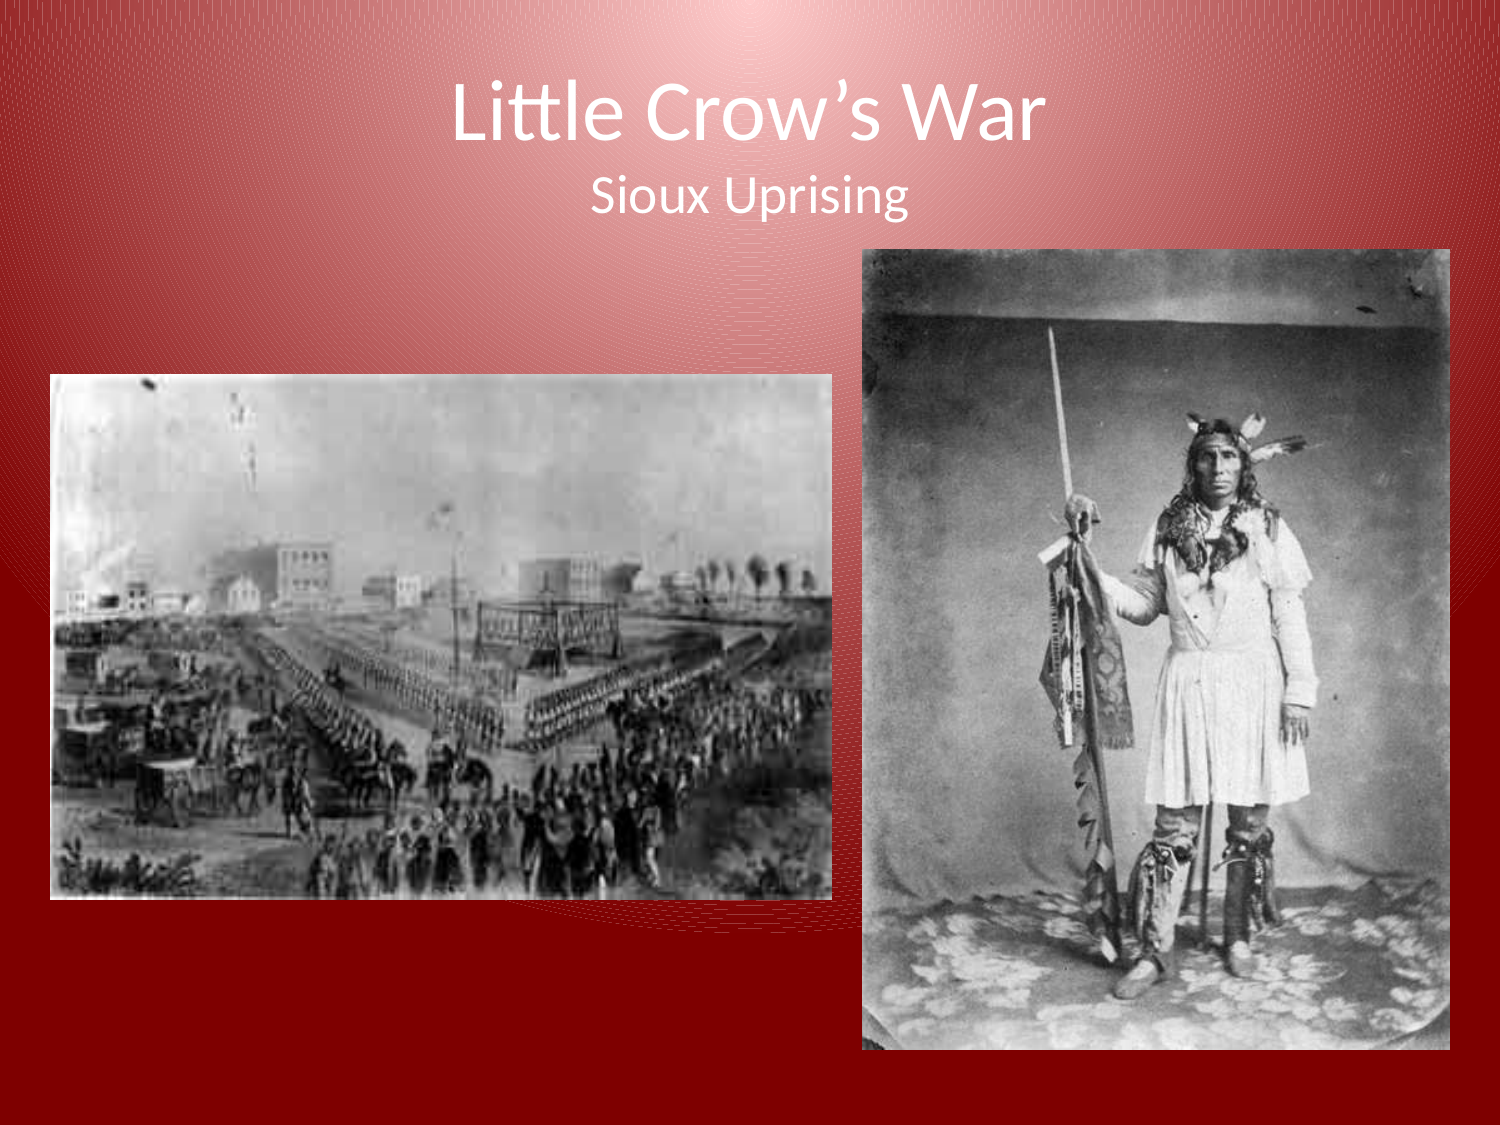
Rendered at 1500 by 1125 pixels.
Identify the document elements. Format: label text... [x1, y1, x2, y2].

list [49, 374, 832, 901]
title Little Crow’s War Sioux Uprising [75, 45, 1425, 233]
picture [862, 249, 1451, 1051]
